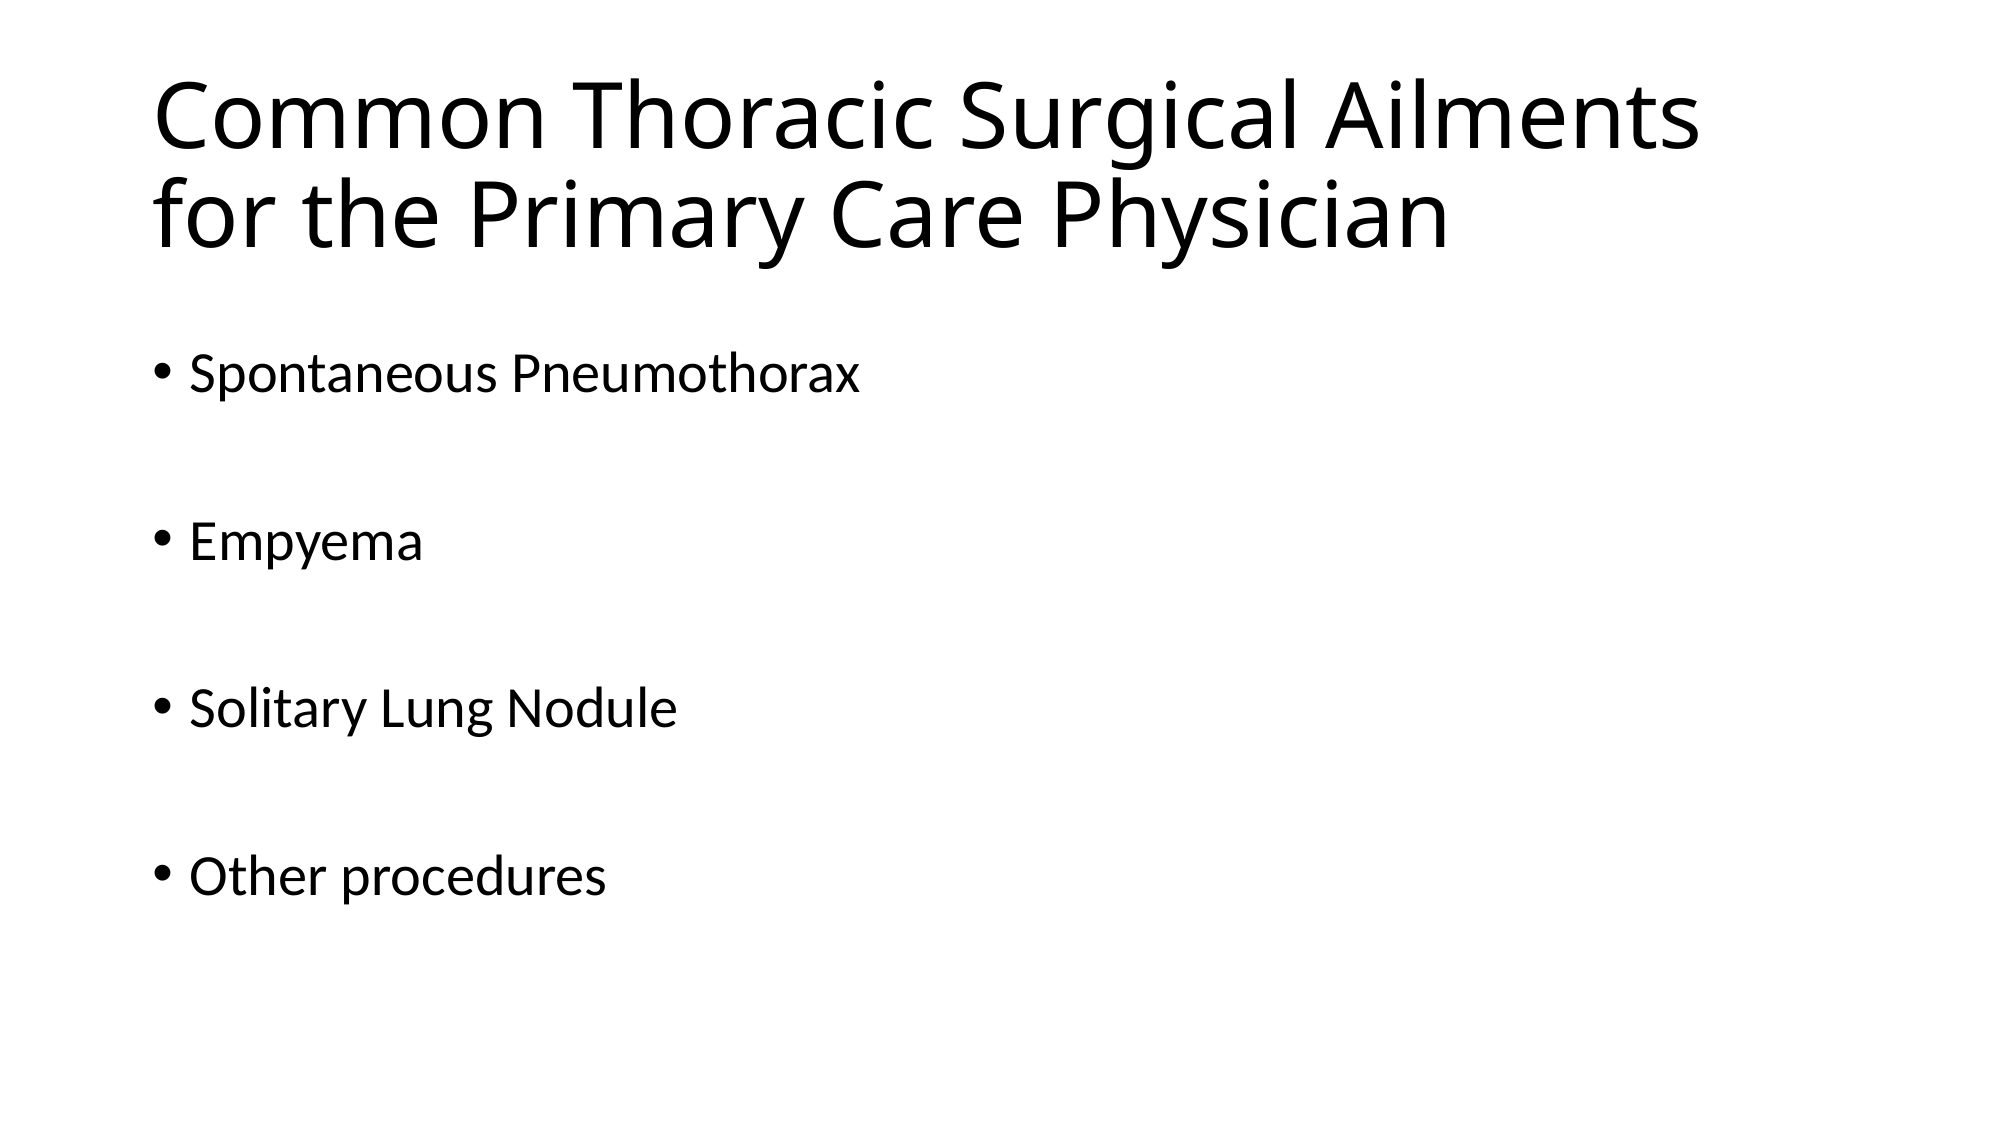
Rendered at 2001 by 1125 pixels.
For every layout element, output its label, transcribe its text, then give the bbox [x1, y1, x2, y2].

title Common Thoracic Surgical Ailments for the Primary Care Physician [137, 59, 1863, 278]
list Spontaneous Pneumothorax Empyema Solitary Lung Nodule Other procedures [137, 334, 1863, 1049]
